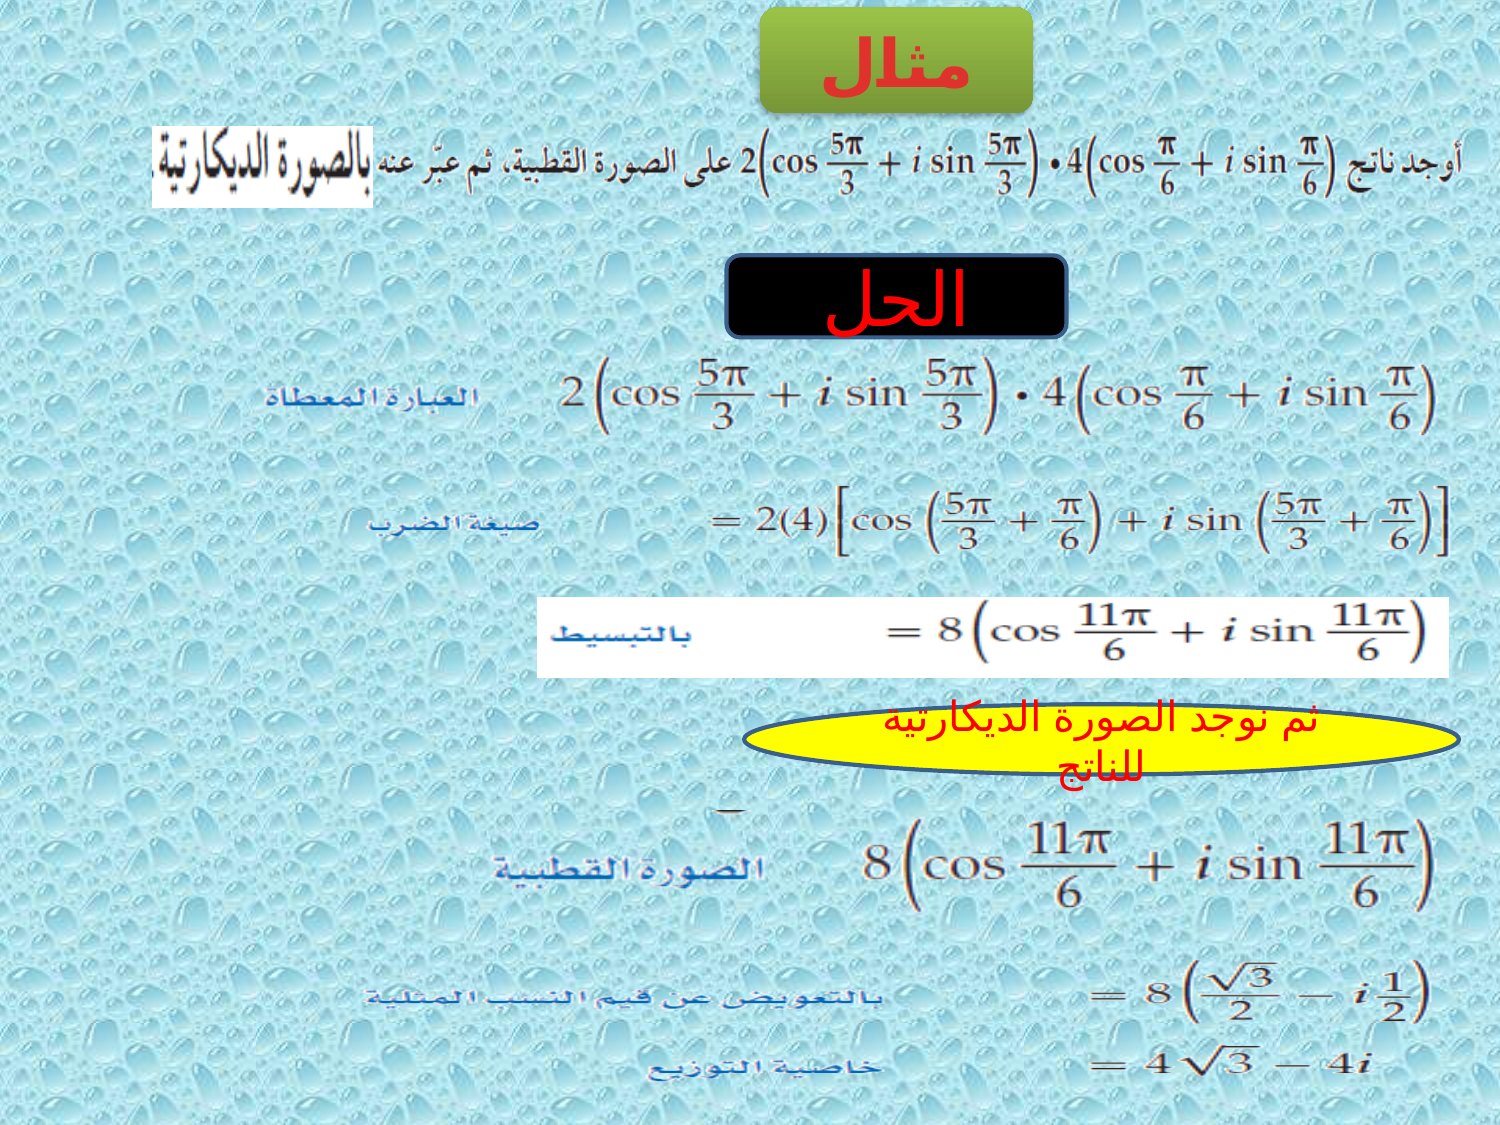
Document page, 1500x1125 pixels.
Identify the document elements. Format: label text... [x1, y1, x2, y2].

text_box الحل [724, 253, 1069, 340]
text_box مثال [759, 7, 1034, 114]
text_box ثم نوجد الصورة الديكارتية للناتج [742, 702, 1461, 777]
picture [0, 0, 1500, 1125]
